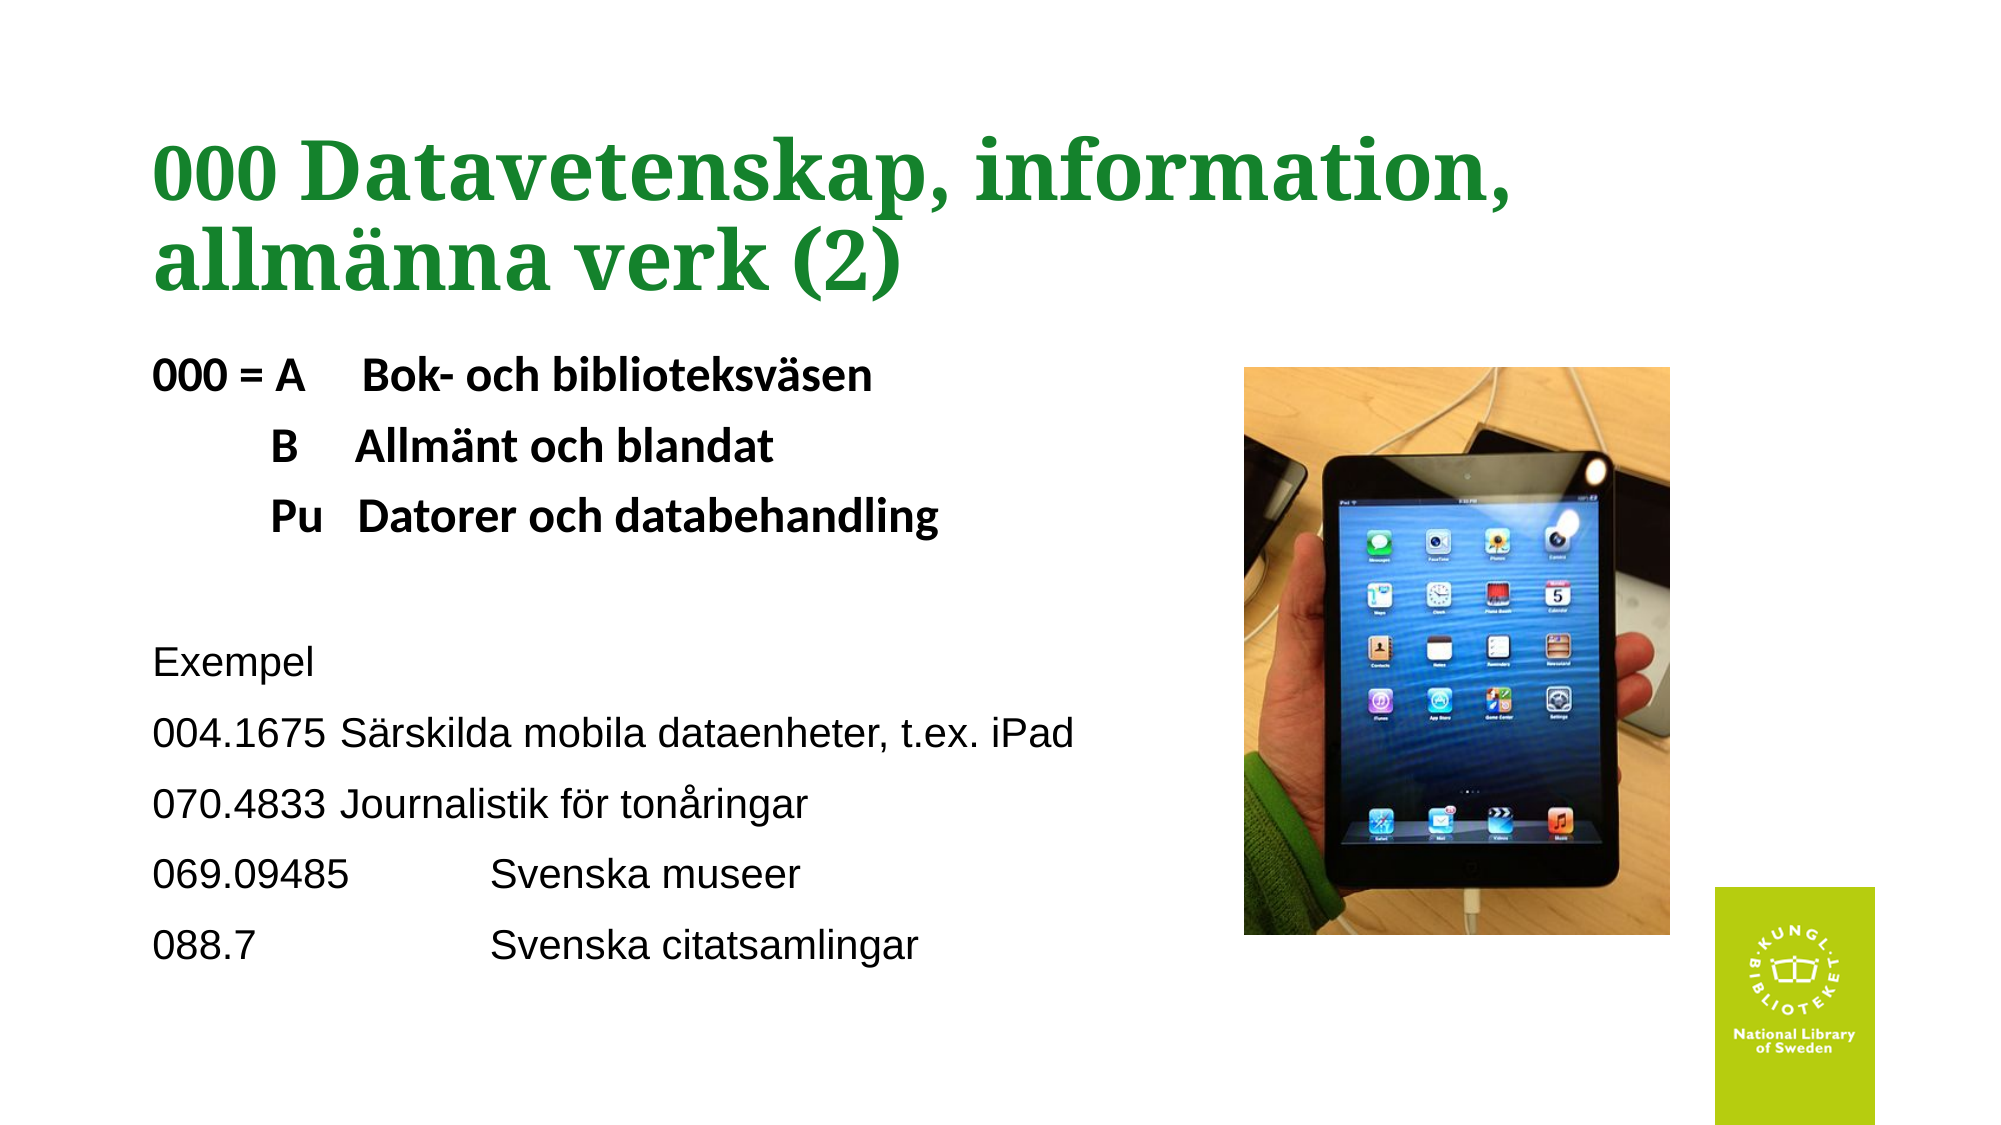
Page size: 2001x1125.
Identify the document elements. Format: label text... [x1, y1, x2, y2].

picture [1715, 887, 1875, 1125]
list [1244, 367, 1670, 935]
title 000 Datavetenskap, information, allmänna verk (2) [137, 120, 1875, 329]
list 000 = A Bok- och biblioteksväsen B Allmänt och blandat Pu Datorer och databehandling Exempel 004.1675 Särskilda mobila dataenheter, t.ex. iPad 070.4833 Journalistik för tonåringar 069.09485 Svenska museer 088.7 Svenska citatsamlingar [137, 343, 1223, 1005]
